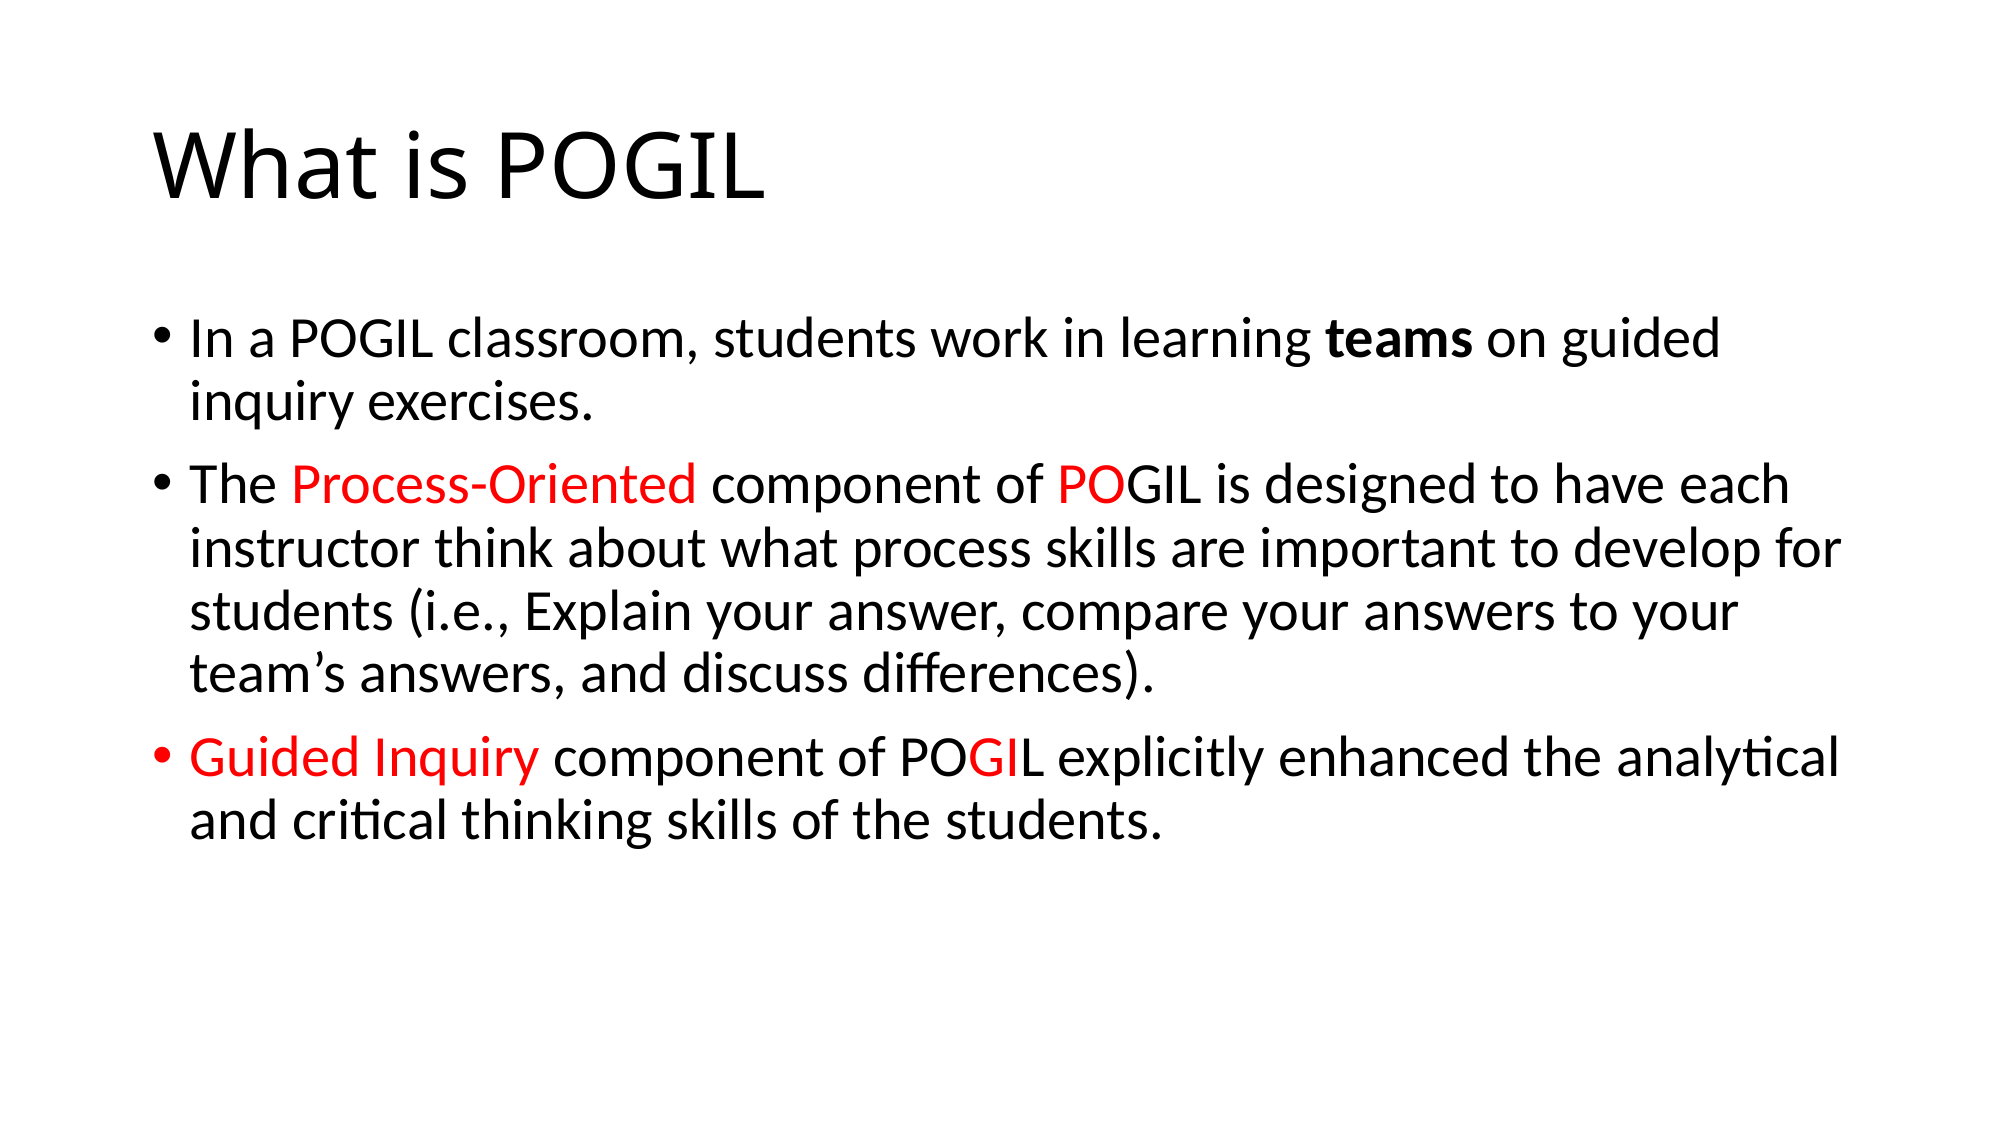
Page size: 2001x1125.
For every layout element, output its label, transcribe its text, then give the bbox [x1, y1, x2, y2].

list In a POGIL classroom, students work in learning teams on guided inquiry exercises. The Process-Oriented component of POGIL is designed to have each instructor think about what process skills are important to develop for students (i.e., Explain your answer, compare your answers to your team’s answers, and discuss differences). Guided Inquiry component of POGIL explicitly enhanced the analytical and critical thinking skills of the students. [137, 299, 1863, 1014]
title What is POGIL [137, 59, 1863, 278]
